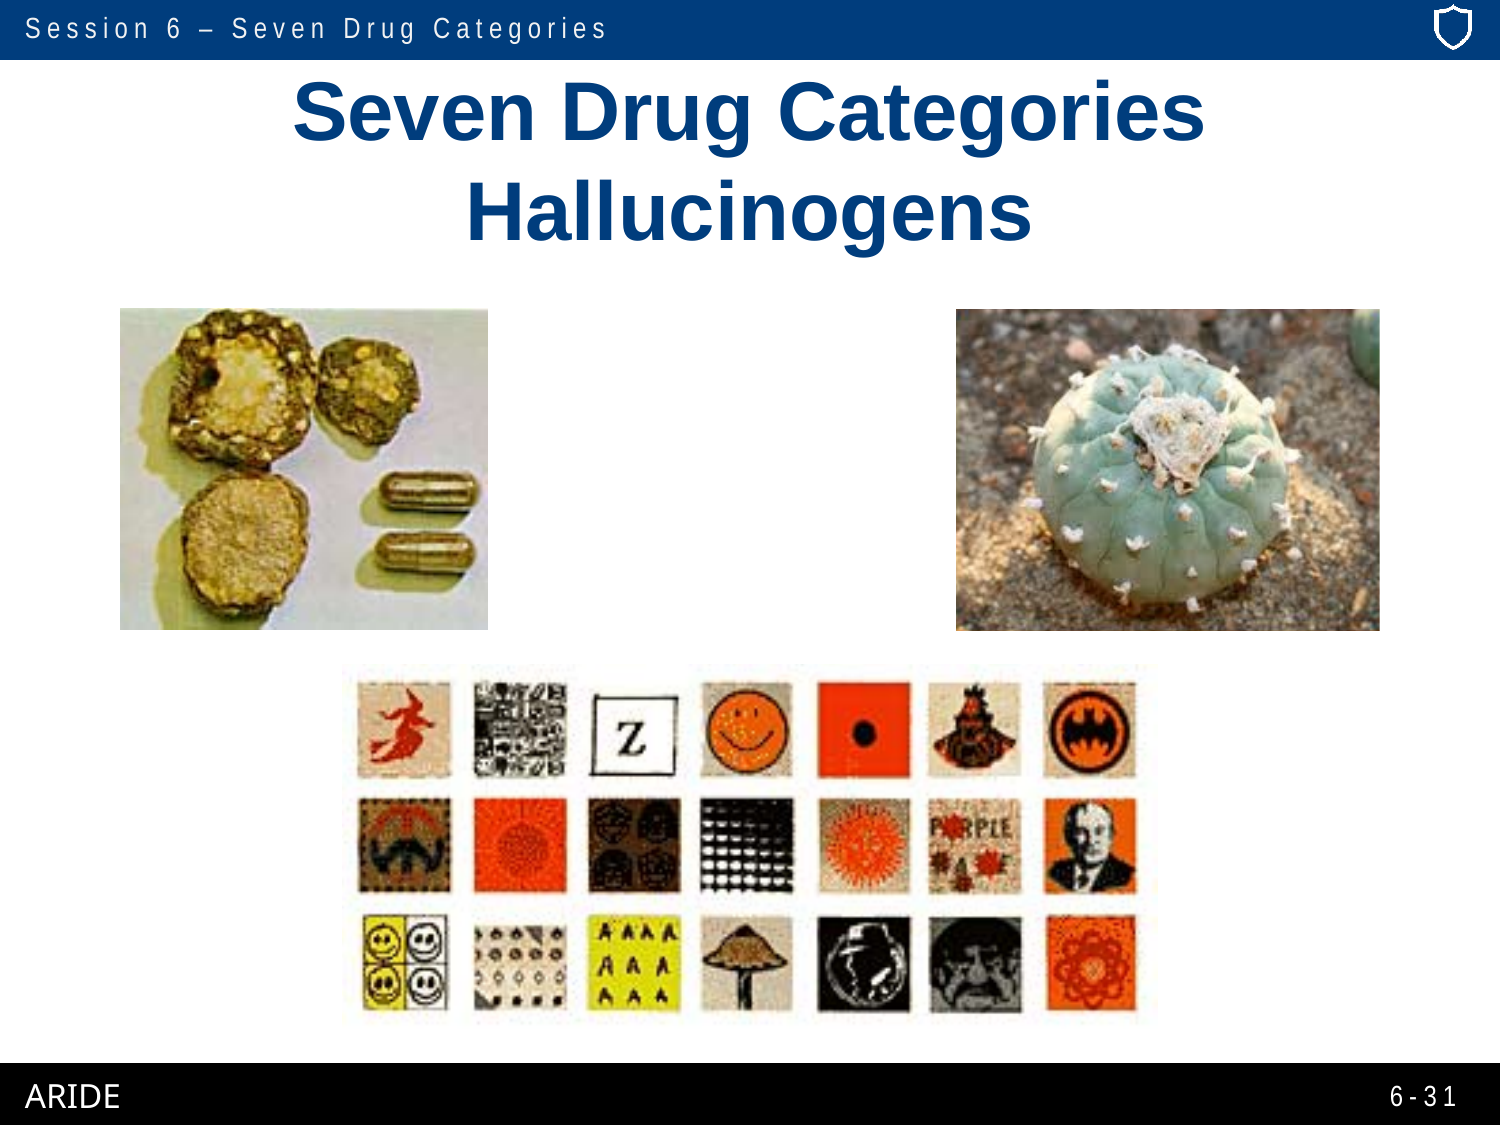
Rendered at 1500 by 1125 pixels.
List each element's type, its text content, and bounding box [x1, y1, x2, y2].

picture [120, 308, 488, 631]
picture [342, 663, 1158, 1032]
slide_number 6-31 [1121, 1065, 1472, 1125]
title Seven Drug Categories Hallucinogens [75, 104, 1425, 210]
picture [955, 308, 1380, 631]
picture [1434, 4, 1472, 50]
